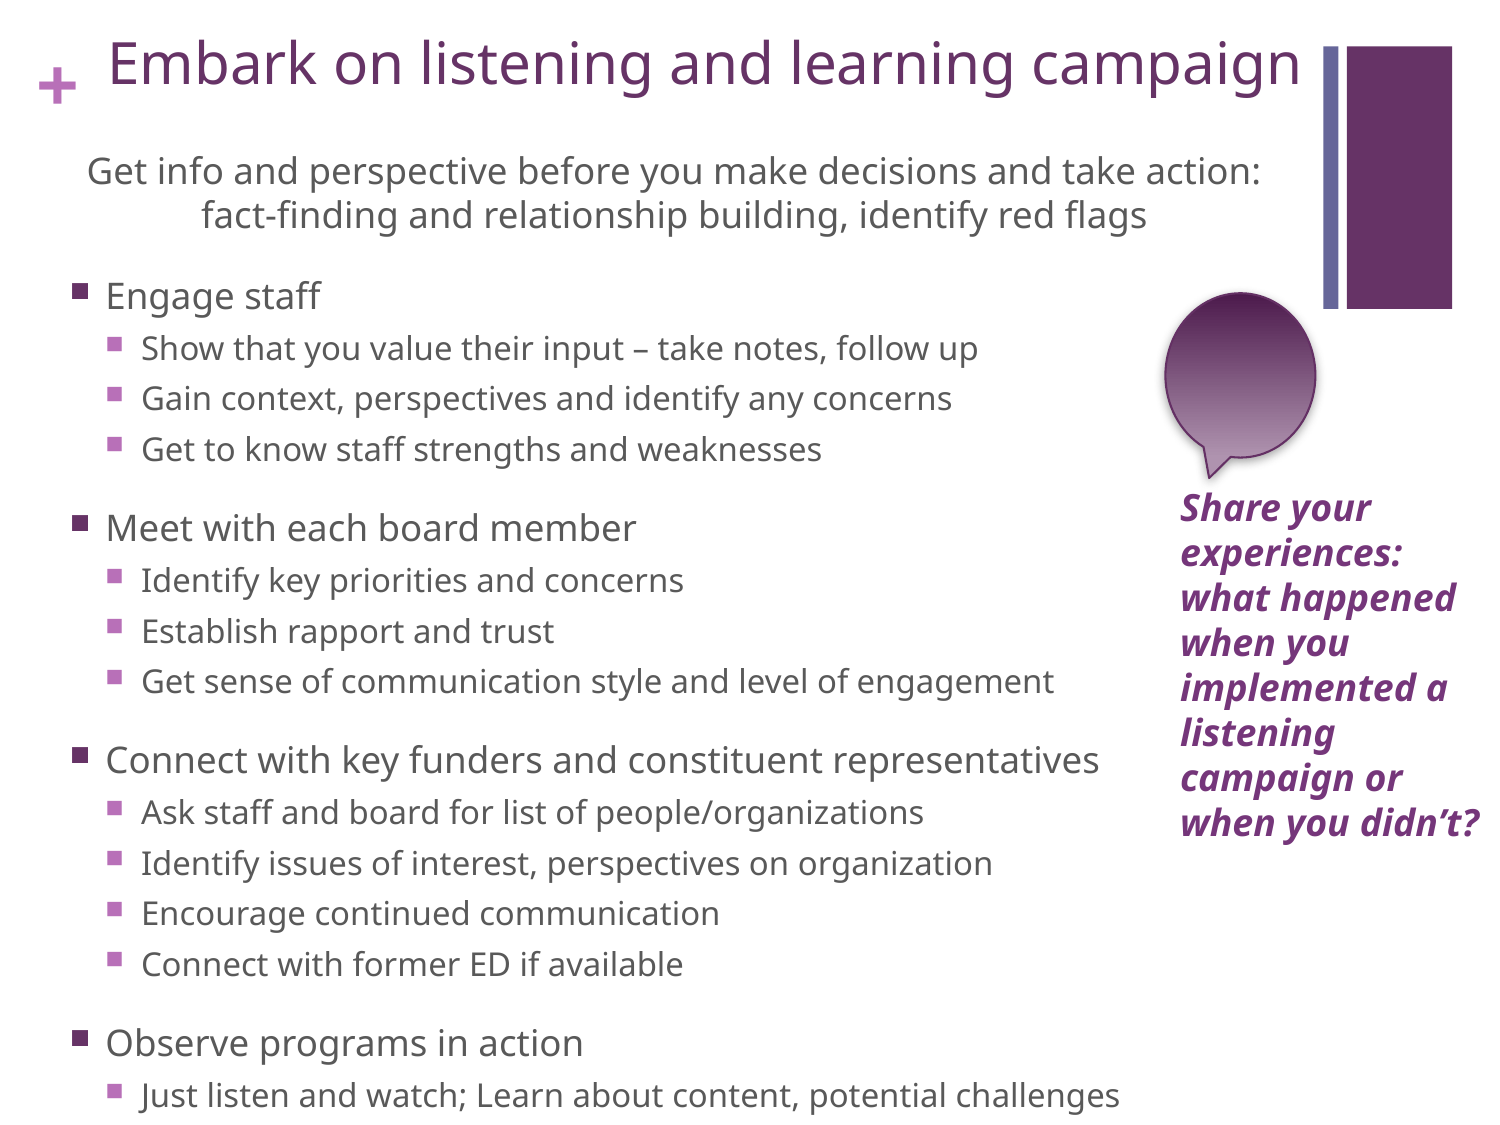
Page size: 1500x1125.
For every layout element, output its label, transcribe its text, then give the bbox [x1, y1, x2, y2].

list Get info and perspective before you make decisions and take action: fact-finding and relationship building, identify red flags Engage staff Show that you value their input – take notes, follow up Gain context, perspectives and identify any concerns Get to know staff strengths and weaknesses Meet with each board member Identify key priorities and concerns Establish rapport and trust Get sense of communication style and level of engagement Connect with key funders and constituent representatives Ask staff and board for list of people/organizations Identify issues of interest, perspectives on organization Encourage continued communication Connect with former ED if available Observe programs in action Just listen and watch; Learn about content, potential challenges [54, 140, 1295, 1125]
text_box [1164, 292, 1317, 480]
text_box Share your experiences: what happened when you implemented a listening campaign or when you didn’t? [1165, 476, 1500, 852]
title Embark on listening and learning campaign [92, 19, 1381, 117]
